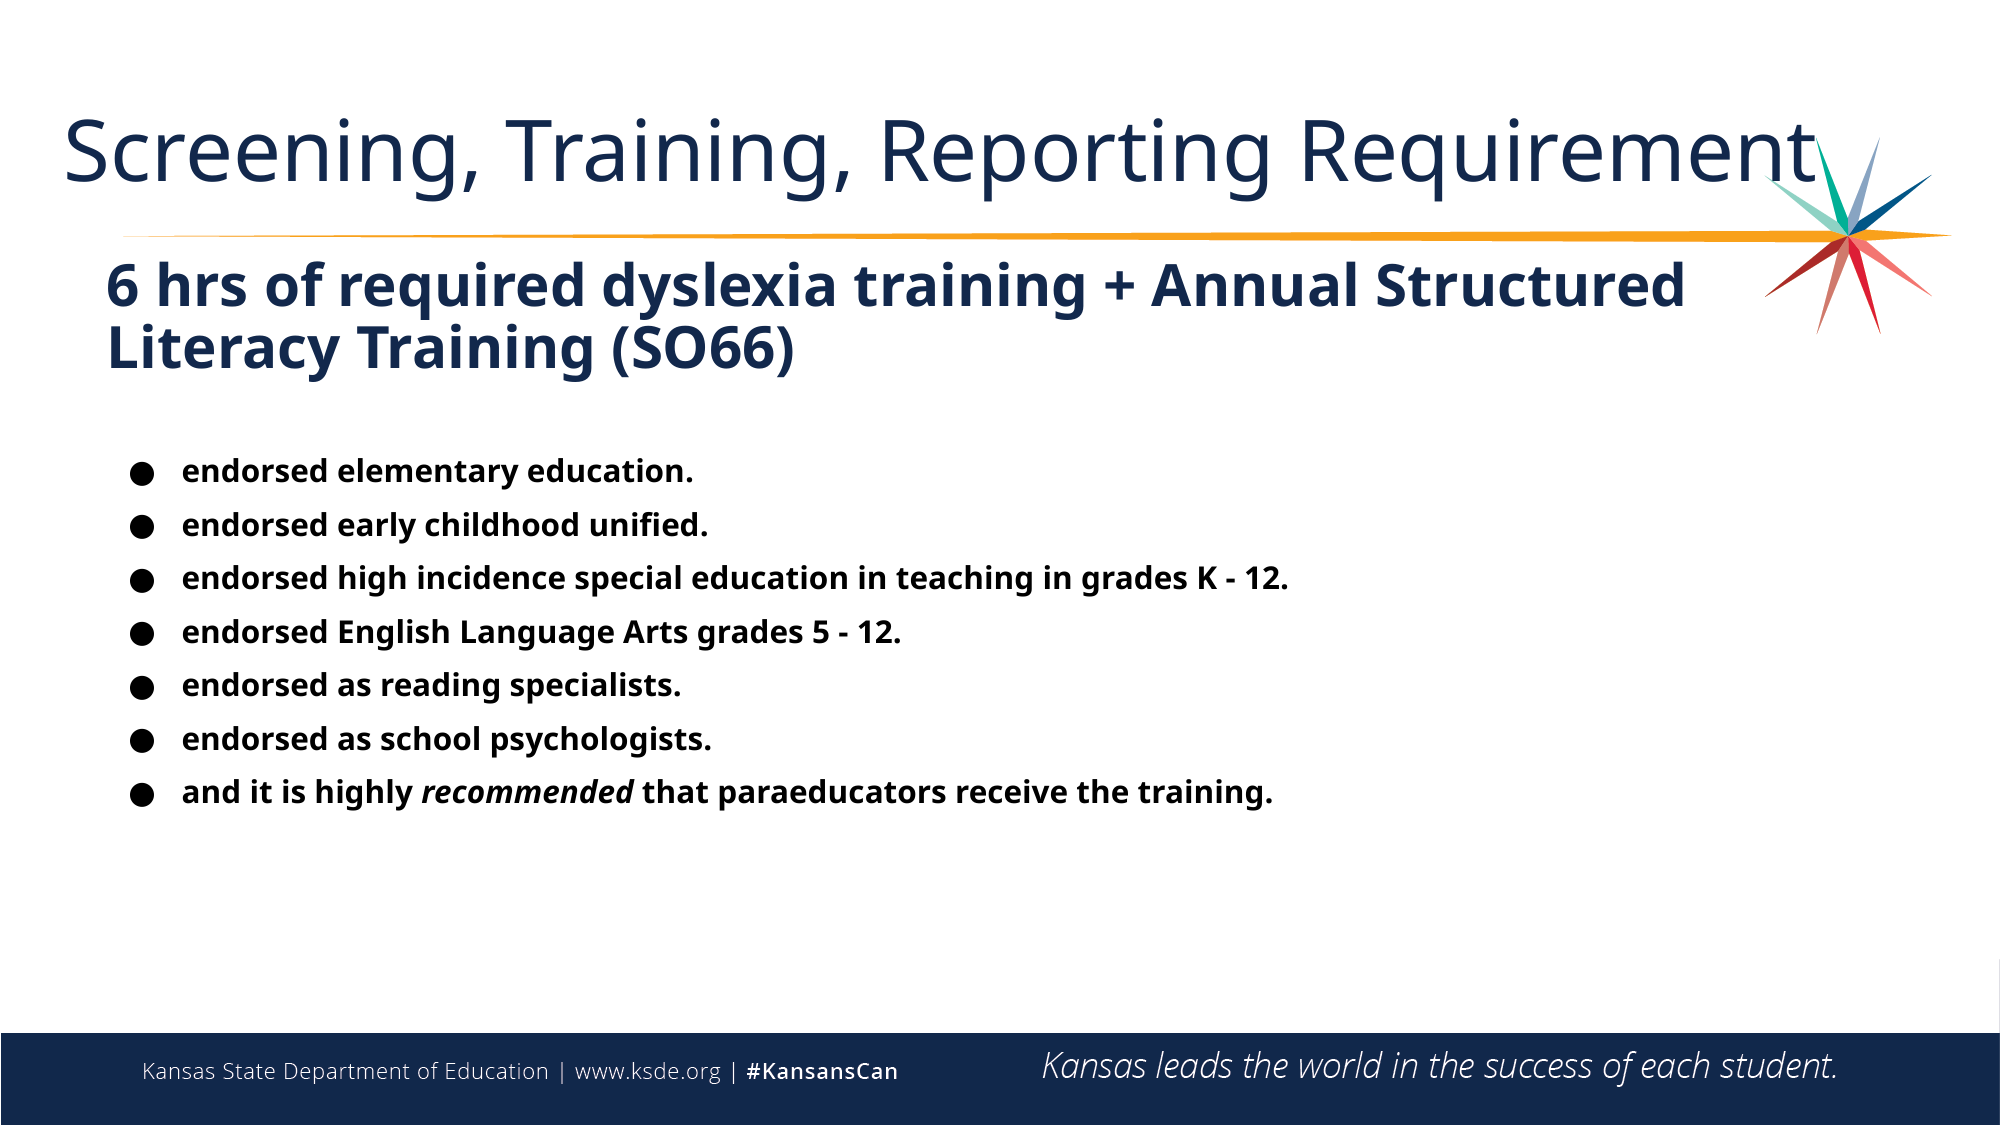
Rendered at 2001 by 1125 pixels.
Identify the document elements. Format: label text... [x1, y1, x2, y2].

picture [0, 0, 2000, 1125]
title Screening, Training, Reporting Requirement [48, 59, 1949, 249]
list 6 hrs of required dyslexia training + Annual Structured Literacy Training (SO66) endorsed elementary education. endorsed early childhood unified. endorsed high incidence special education in teaching in grades K - 12. endorsed English Language Arts grades 5 - 12. endorsed as reading specialists. endorsed as school psychologists. and it is highly recommended that paraeducators receive the training. [91, 248, 1913, 1009]
